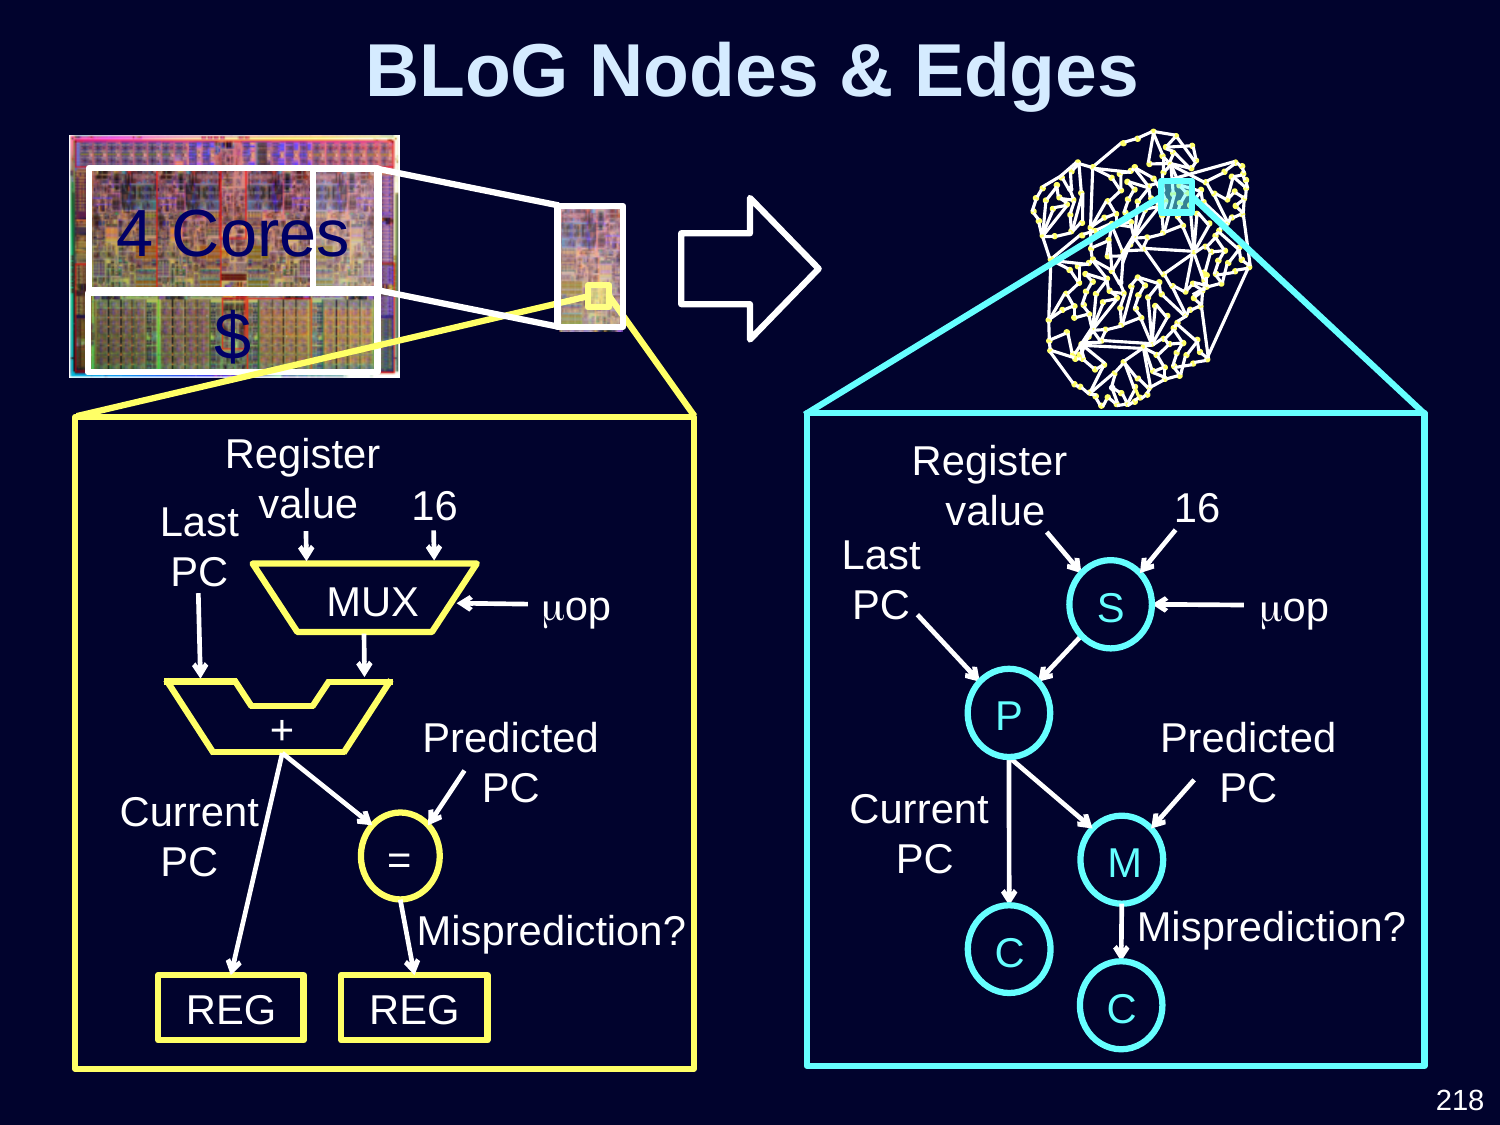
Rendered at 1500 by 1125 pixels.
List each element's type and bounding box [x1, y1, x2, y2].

picture [68, 135, 401, 379]
title [17, 0, 1488, 169]
picture [559, 207, 623, 285]
text_box [74, 129, 1428, 1070]
text_box [1226, 1072, 1500, 1125]
